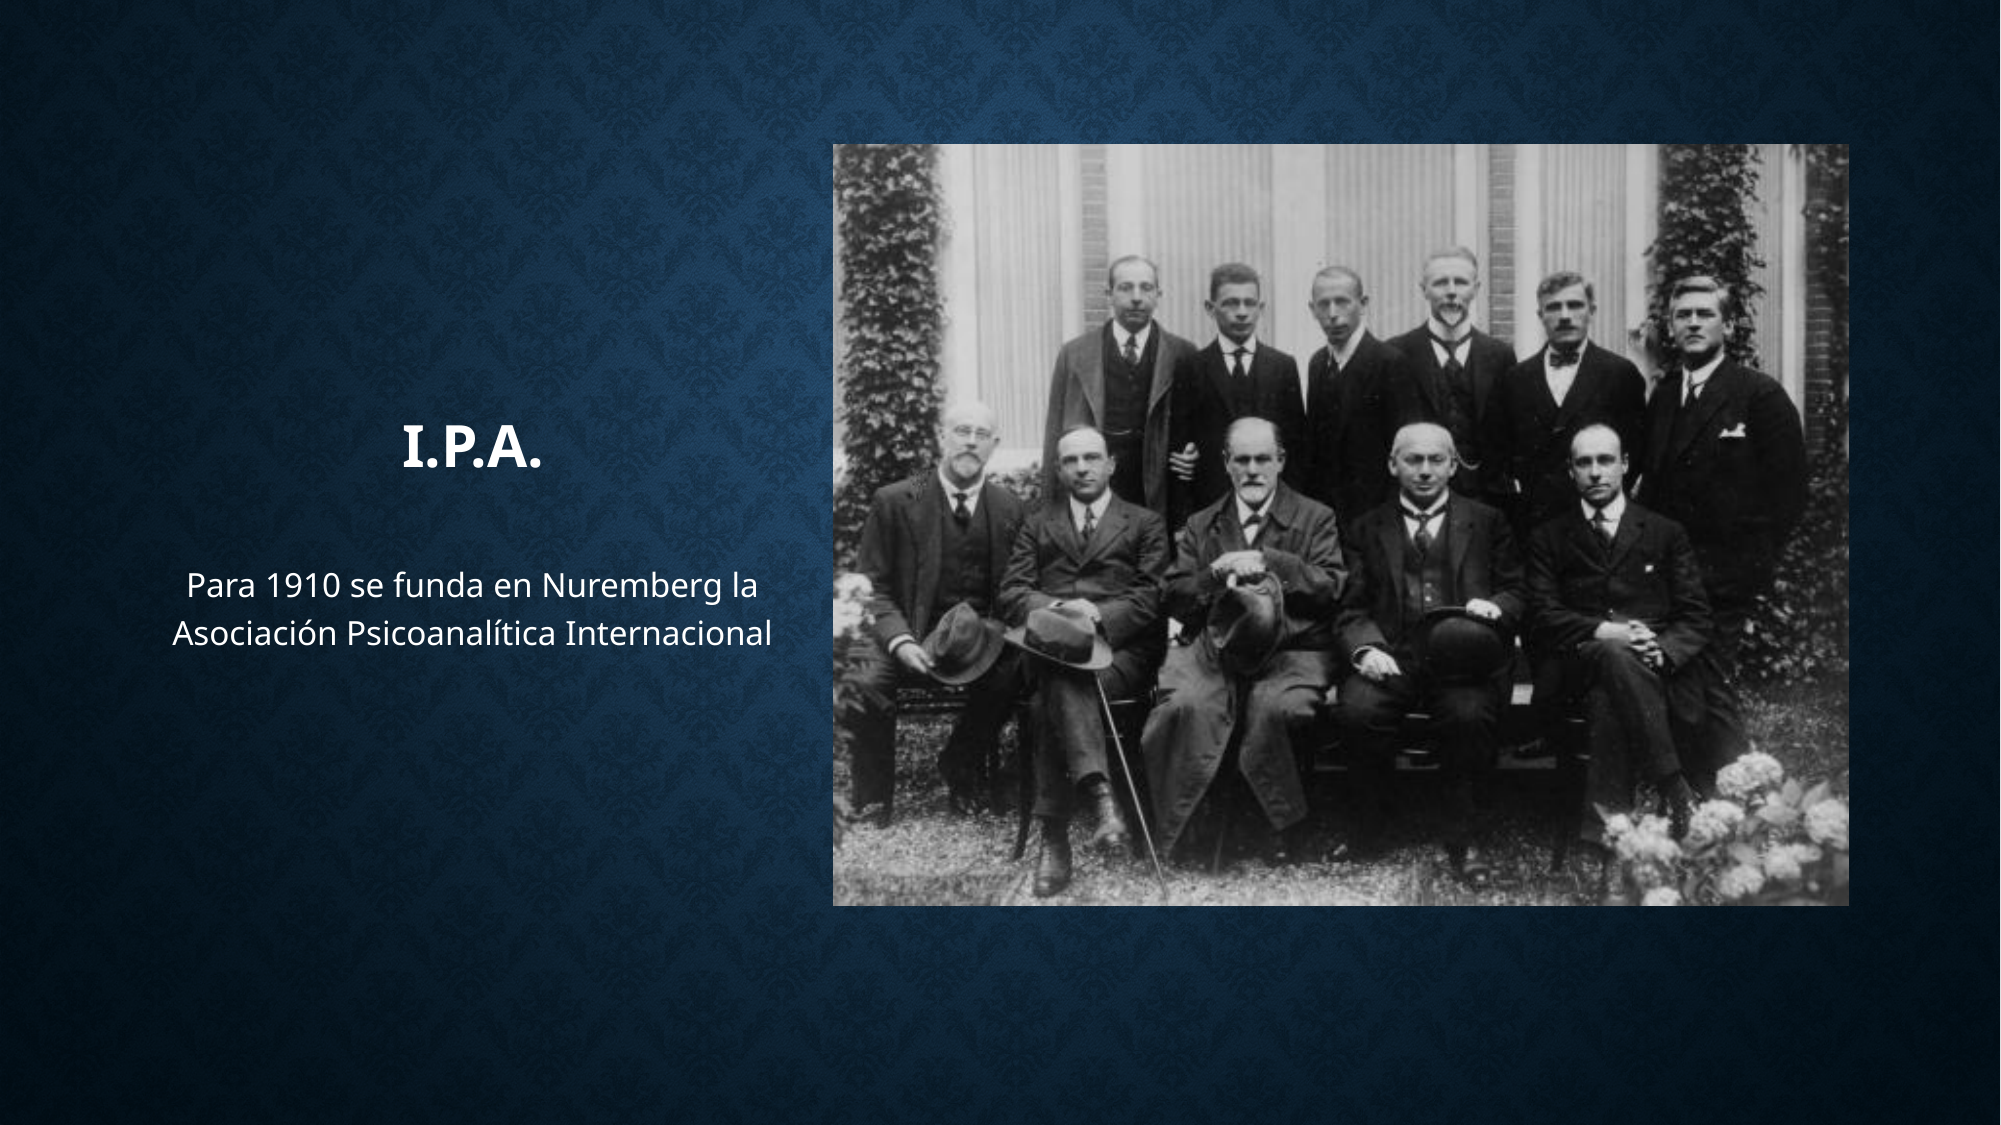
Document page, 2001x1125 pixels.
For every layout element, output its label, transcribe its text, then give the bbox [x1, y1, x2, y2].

title I.P.A. [150, 99, 796, 487]
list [832, 143, 1849, 907]
list Para 1910 se funda en Nuremberg la Asociación Psicoanalítica Internacional [150, 487, 796, 950]
